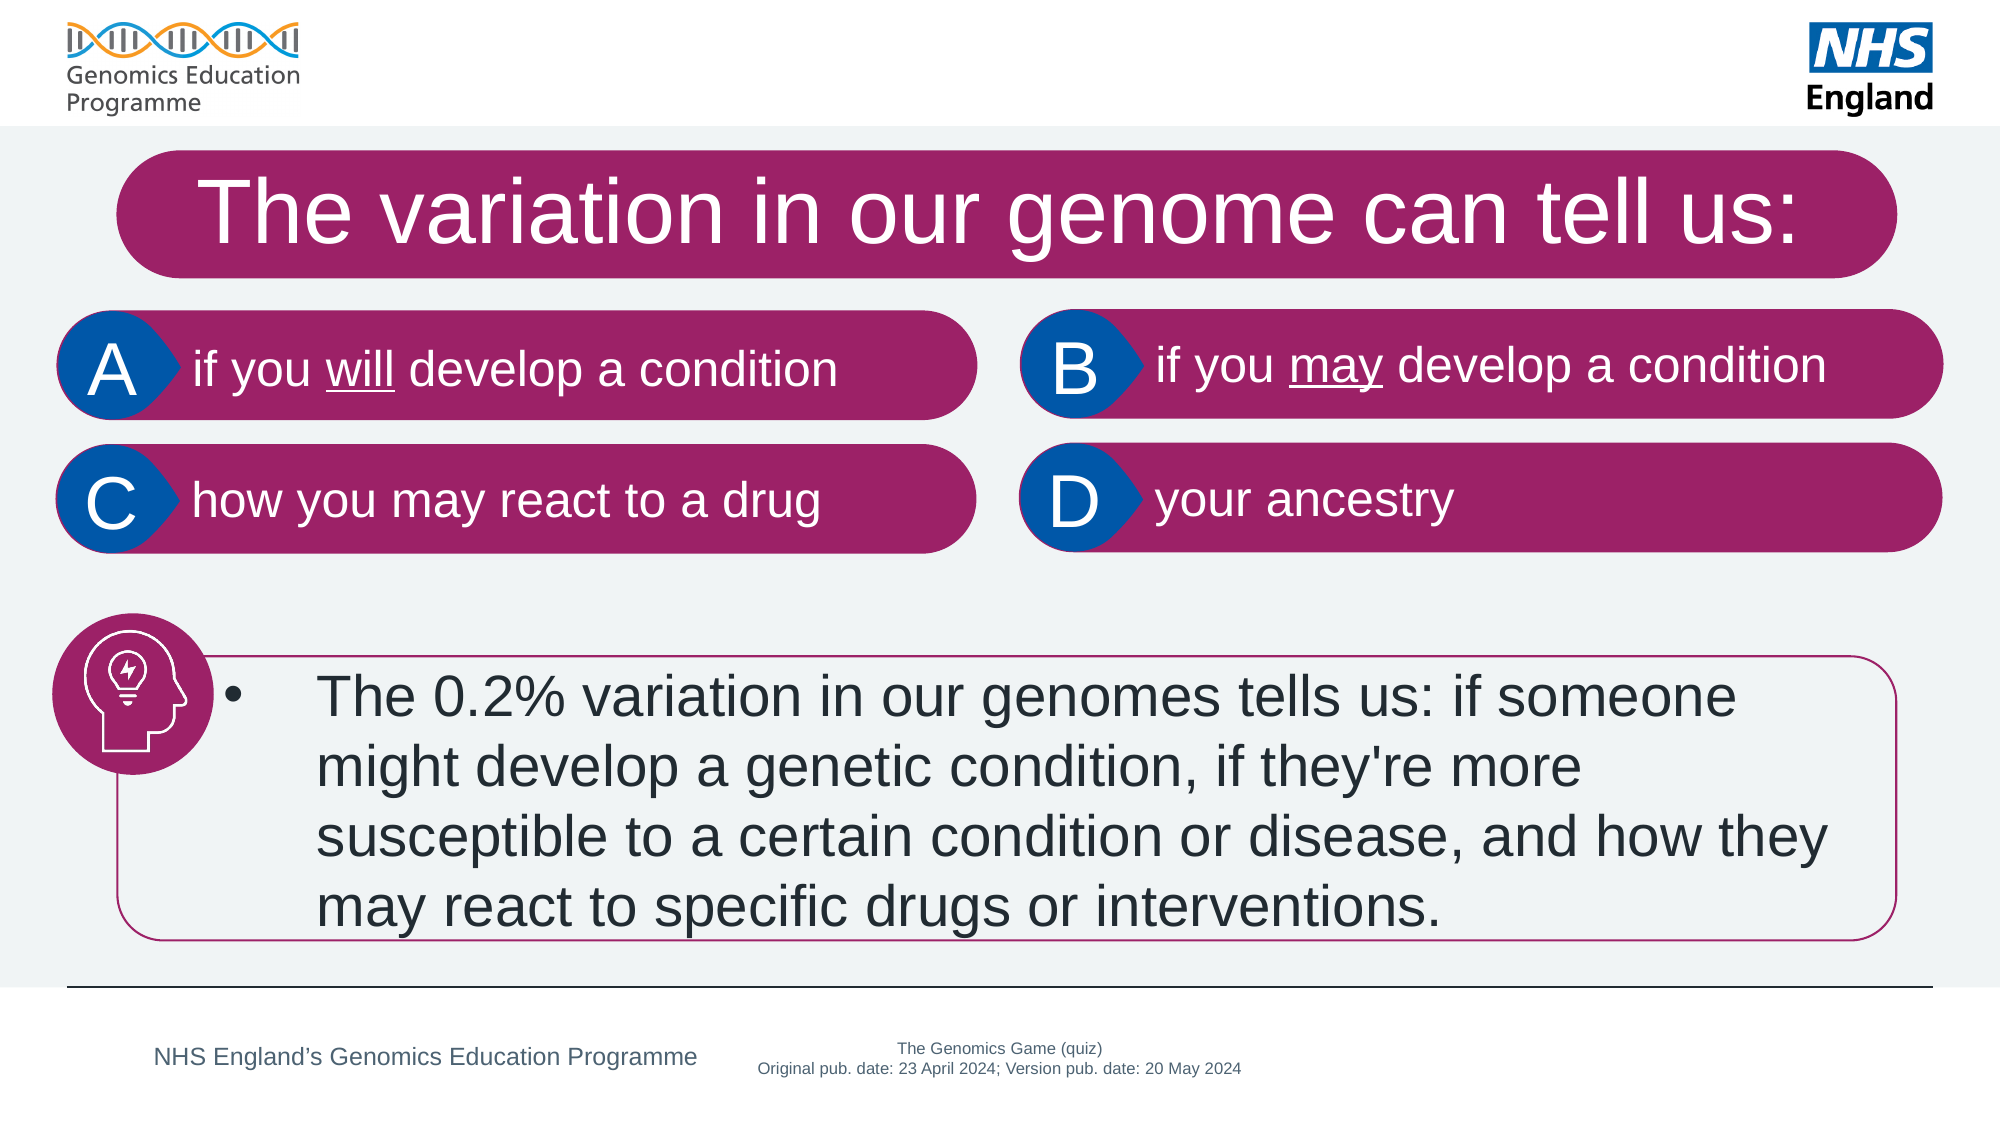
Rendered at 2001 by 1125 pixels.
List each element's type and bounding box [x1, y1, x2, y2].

picture [1807, 22, 1933, 117]
text_box [0, 126, 2000, 1125]
picture [66, 22, 301, 117]
